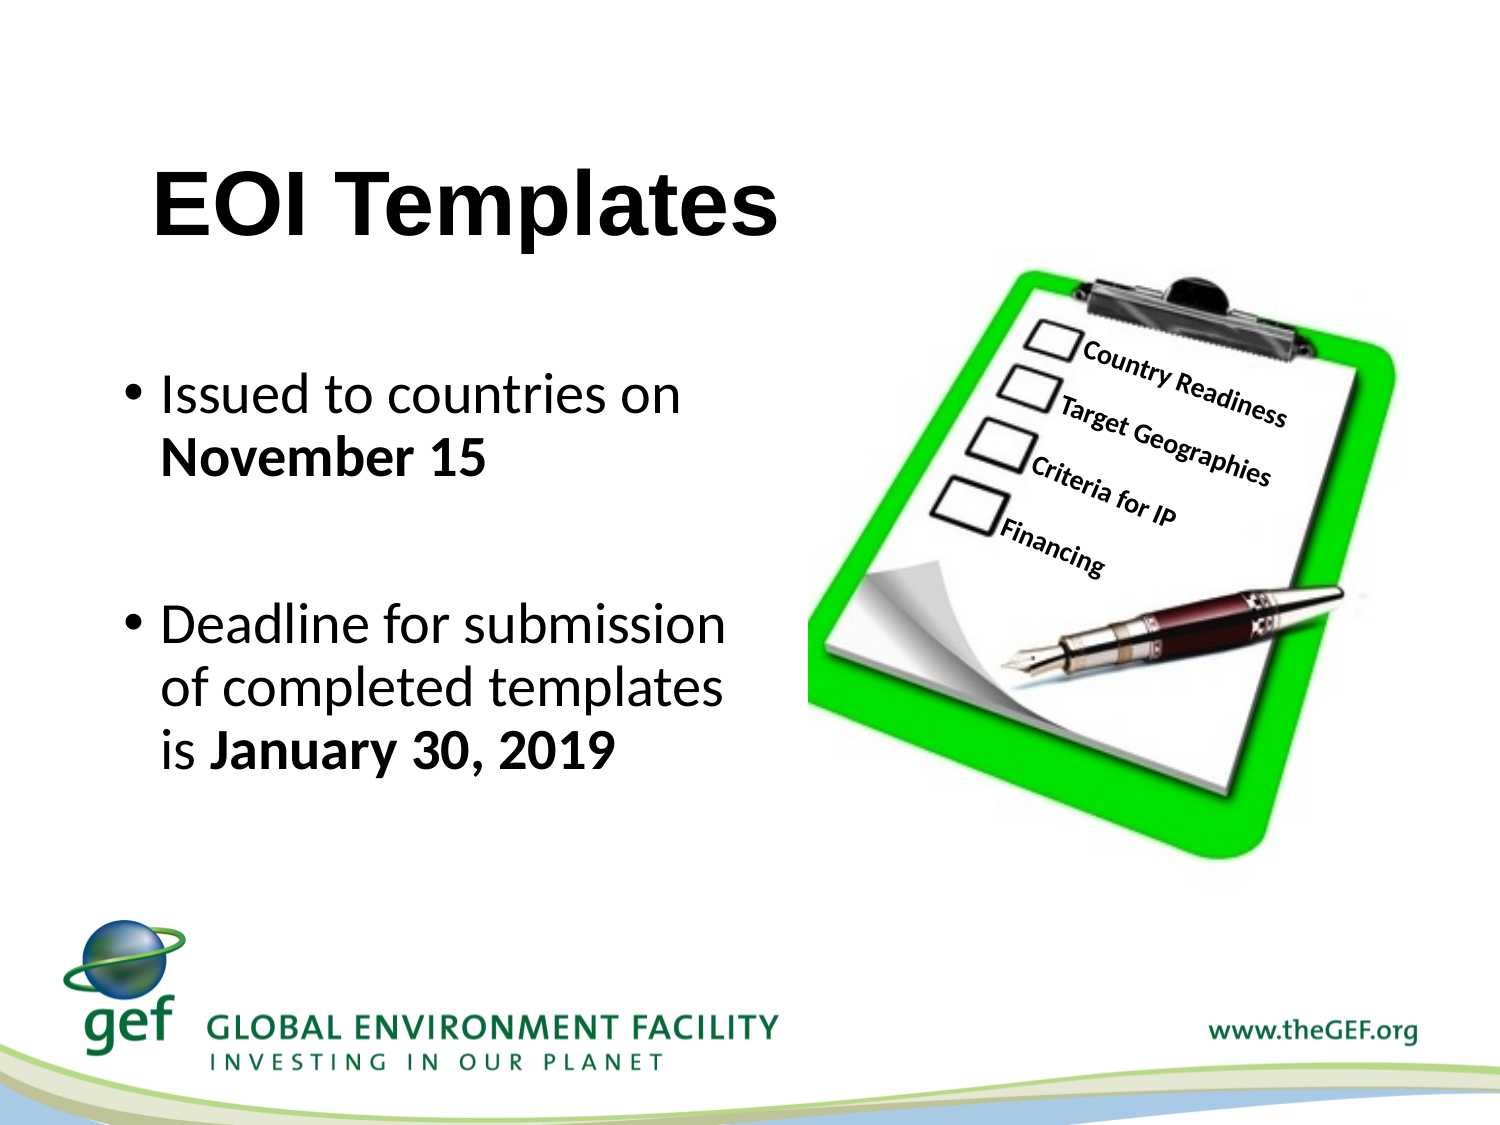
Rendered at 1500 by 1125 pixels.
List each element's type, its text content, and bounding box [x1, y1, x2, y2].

list Issued to countries on November 15 Deadline for submission of completed templates is January 30, 2019 [112, 357, 750, 824]
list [808, 219, 1402, 906]
picture [0, 920, 1500, 1125]
title EOI Templates [139, 102, 825, 310]
